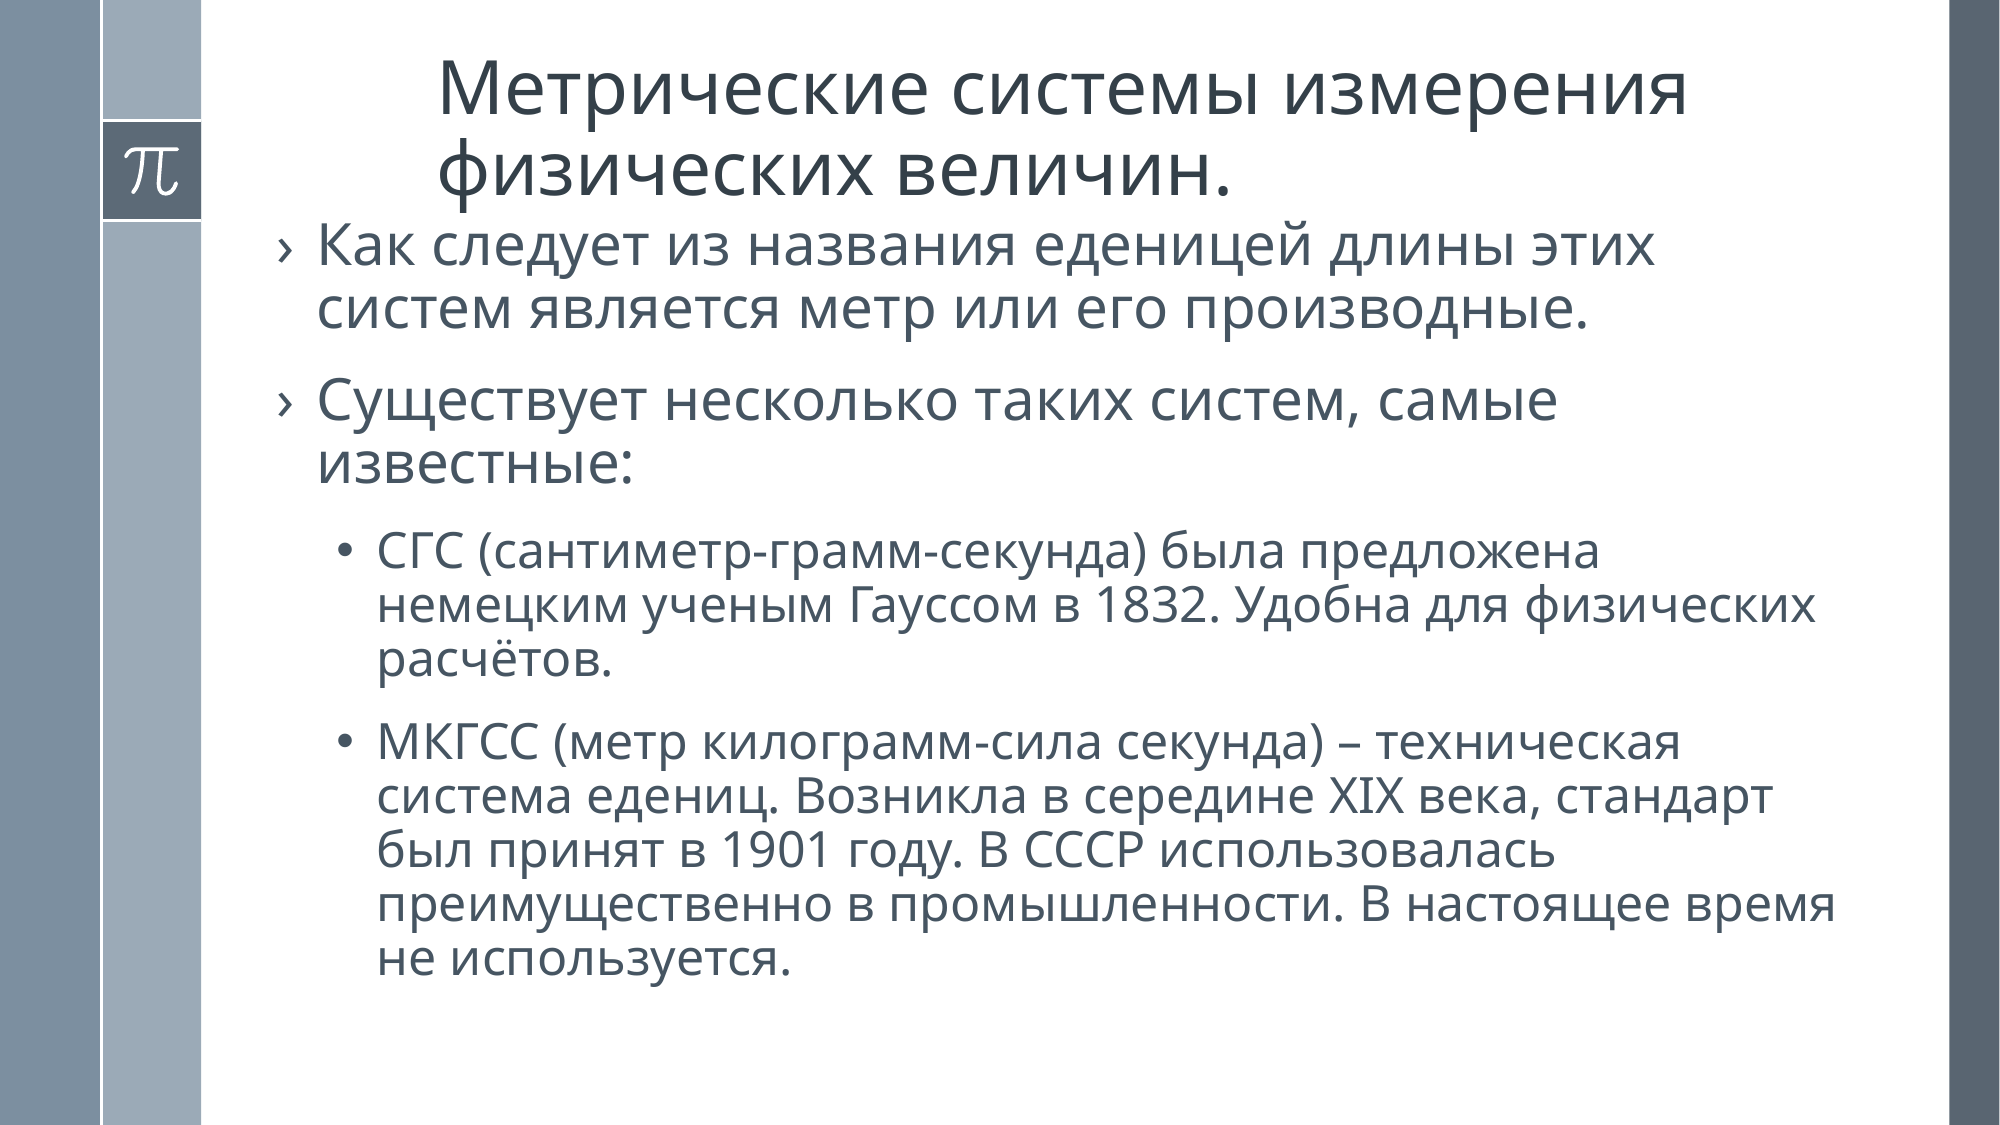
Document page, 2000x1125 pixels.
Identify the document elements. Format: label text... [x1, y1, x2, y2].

title Метрические системы измерения физических величин. [261, 29, 1867, 208]
list Как следует из названия еденицей длины этих систем является метр или его производные. Существует несколько таких систем, самые известные: СГС (сантиметр-грамм-секунда) была предложена немецким ученым Гауссом в 1832. Удобна для физических расчётов. МКГСС (метр килограмм-сила секунда) – техническая система едениц. Возникла в середине XIX века, стандарт был принят в 1901 году. В СССР использовалась преимущественно в промышленности. В настоящее время не используется. [261, 208, 1867, 1013]
